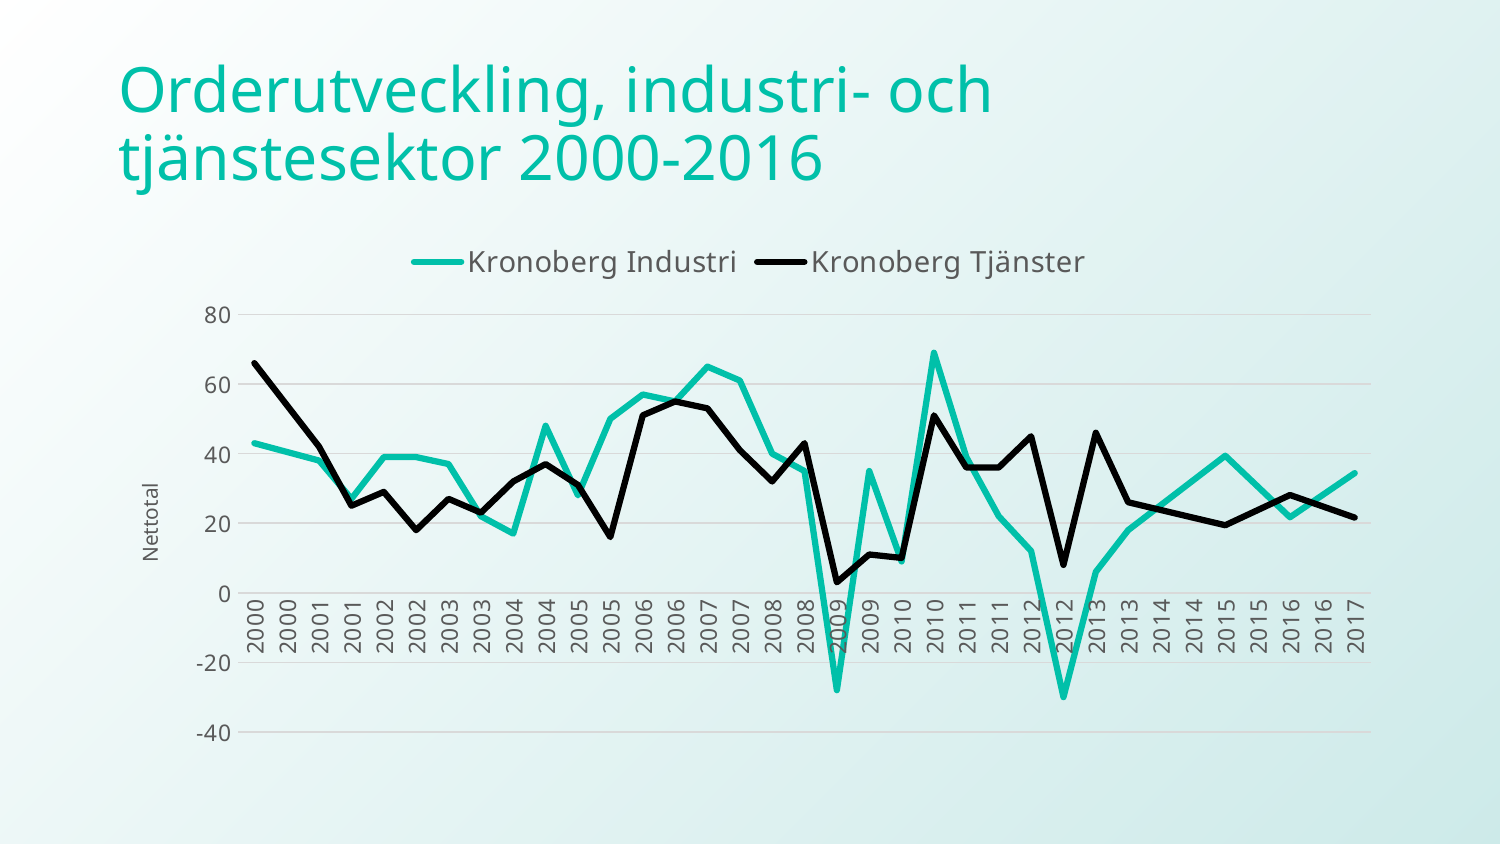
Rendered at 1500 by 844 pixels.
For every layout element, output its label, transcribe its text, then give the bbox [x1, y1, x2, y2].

title Orderutveckling, industri- och tjänstesektor 2000-2016 [103, 44, 1397, 208]
chart [103, 224, 1397, 759]
